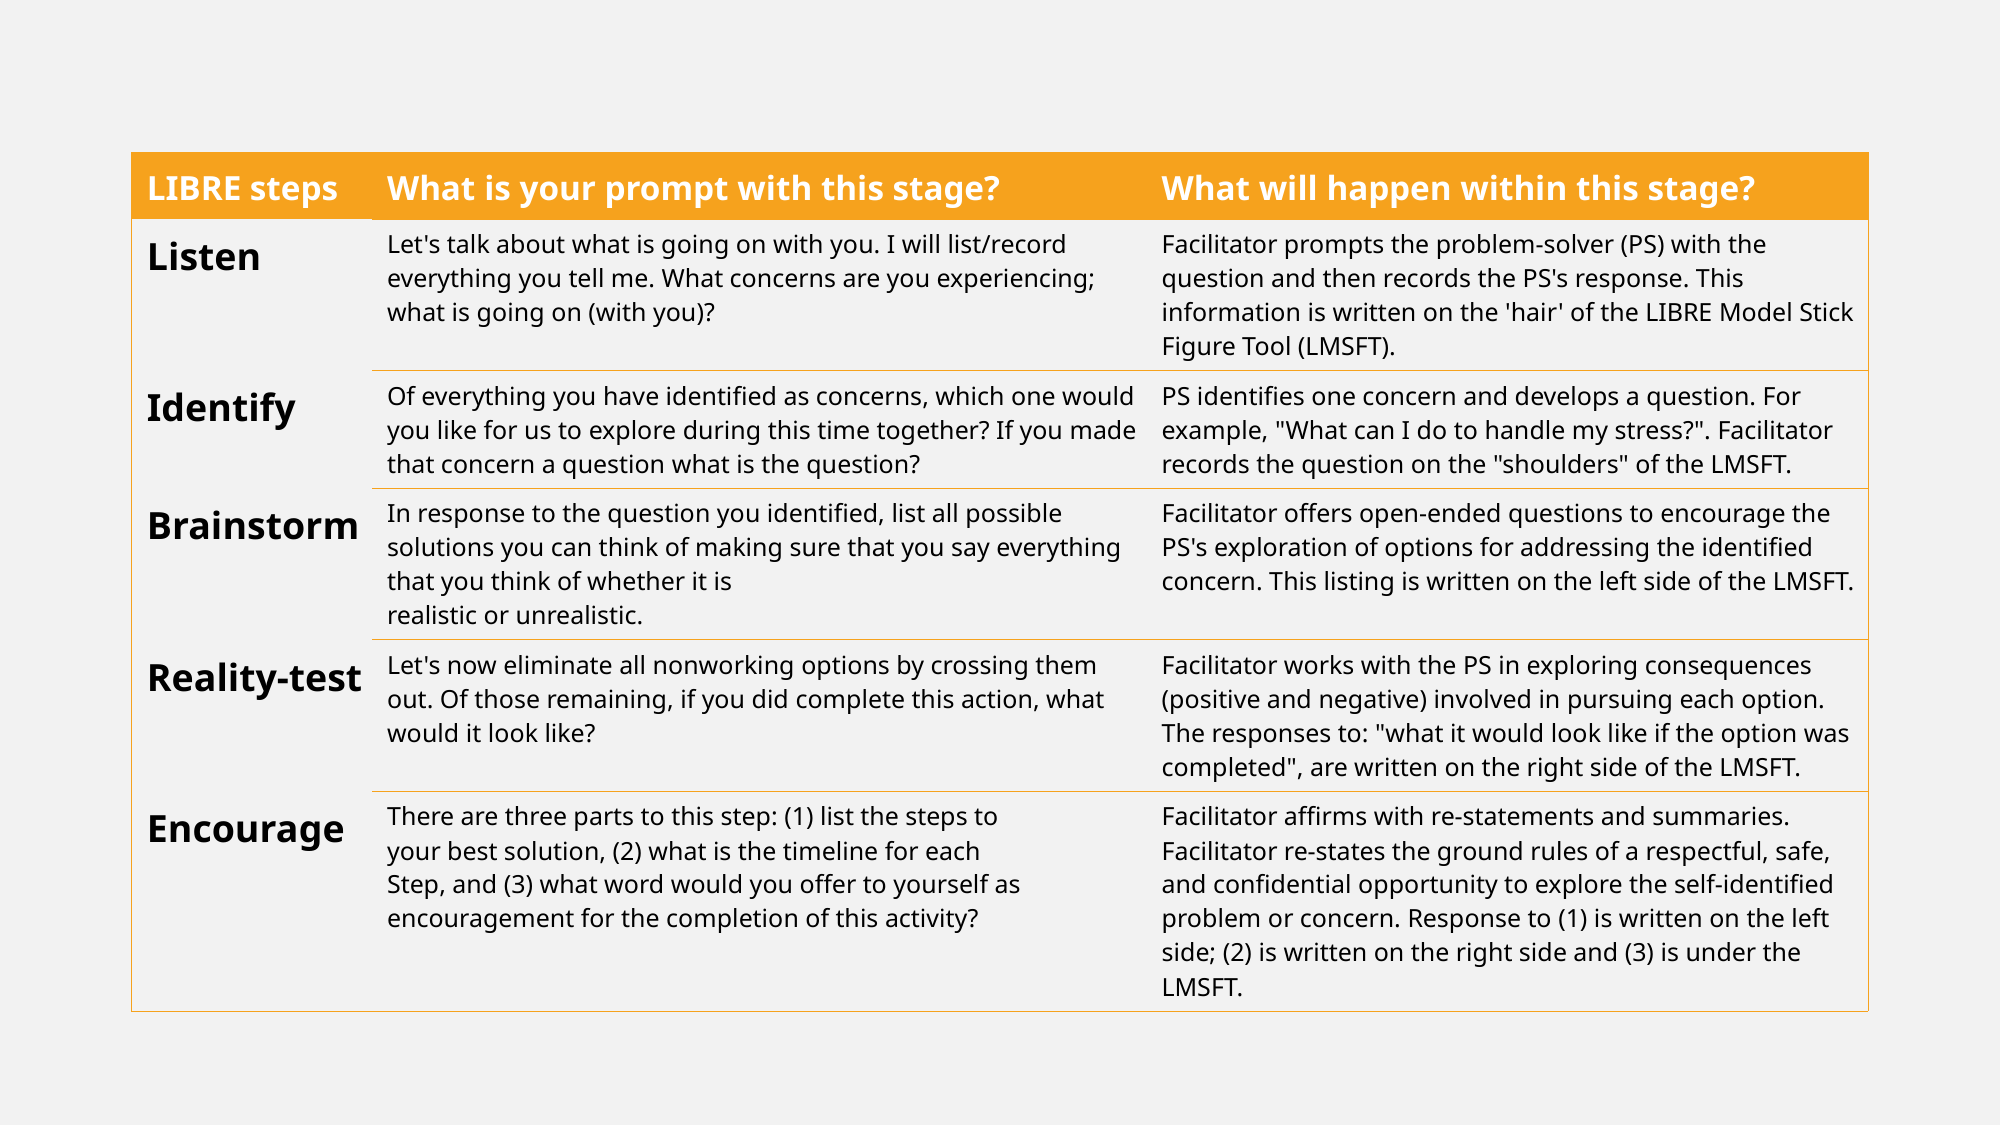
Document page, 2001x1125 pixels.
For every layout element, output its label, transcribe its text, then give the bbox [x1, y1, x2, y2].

table_cell Identify [132, 371, 372, 488]
table_cell Facilitator affirms with re-statements and summaries. Facilitator re-states the ground rules of a respectful, safe, and confidential opportunity to explore the self-identified problem or concern. Response to (1) is written on the left side; (2) is written on the right side and (3) is under the LMSFT. [1147, 792, 1868, 1011]
table_cell There are three parts to this step: (1) list the steps to your best solution, (2) what is the timeline for each Step, and (3) what word would you offer to yourself as encouragement for the completion of this activity? [372, 792, 1147, 1011]
table_cell In response to the question you identified, list all possible solutions you can think of making sure that you say everything that you think of whether it is realistic or unrealistic. [372, 489, 1147, 639]
table_cell Of everything you have identified as concerns, which one would you like for us to explore during this time together? If you made that concern a question what is the question? [372, 371, 1147, 488]
table_cell Facilitator prompts the problem-solver (PS) with the question and then records the PS's response. This information is written on the 'hair' of the LIBRE Model Stick Figure Tool (LMSFT). [1147, 220, 1868, 370]
table_cell Facilitator offers open-ended questions to encourage the PS's exploration of options for addressing the identified concern. This listing is written on the left side of the LMSFT. [1147, 489, 1868, 639]
table_header LIBRE steps [132, 153, 372, 219]
table_cell Encourage [132, 791, 372, 1011]
table_cell Brainstorm [132, 488, 372, 640]
table_cell Let's now eliminate all nonworking options by crossing them out. Of those remaining, if you did complete this action, what would it look like? [372, 640, 1147, 791]
table_cell Reality-test [132, 640, 372, 791]
table_cell Facilitator works with the PS in exploring consequences (positive and negative) involved in pursuing each option. The responses to: "what it would look like if the option was completed", are written on the right side of the LMSFT. [1147, 640, 1868, 791]
table_cell Listen [132, 219, 372, 371]
table_header What will happen within this stage? [1147, 153, 1868, 219]
table_cell Let's talk about what is going on with you. I will list/record everything you tell me. What concerns are you experiencing; what is going on (with you)? [372, 220, 1147, 370]
table_cell PS identifies one concern and develops a question. For example, "What can I do to handle my stress?". Facilitator records the question on the "shoulders" of the LMSFT. [1147, 371, 1868, 488]
table_header What is your prompt with this stage? [372, 153, 1147, 219]
